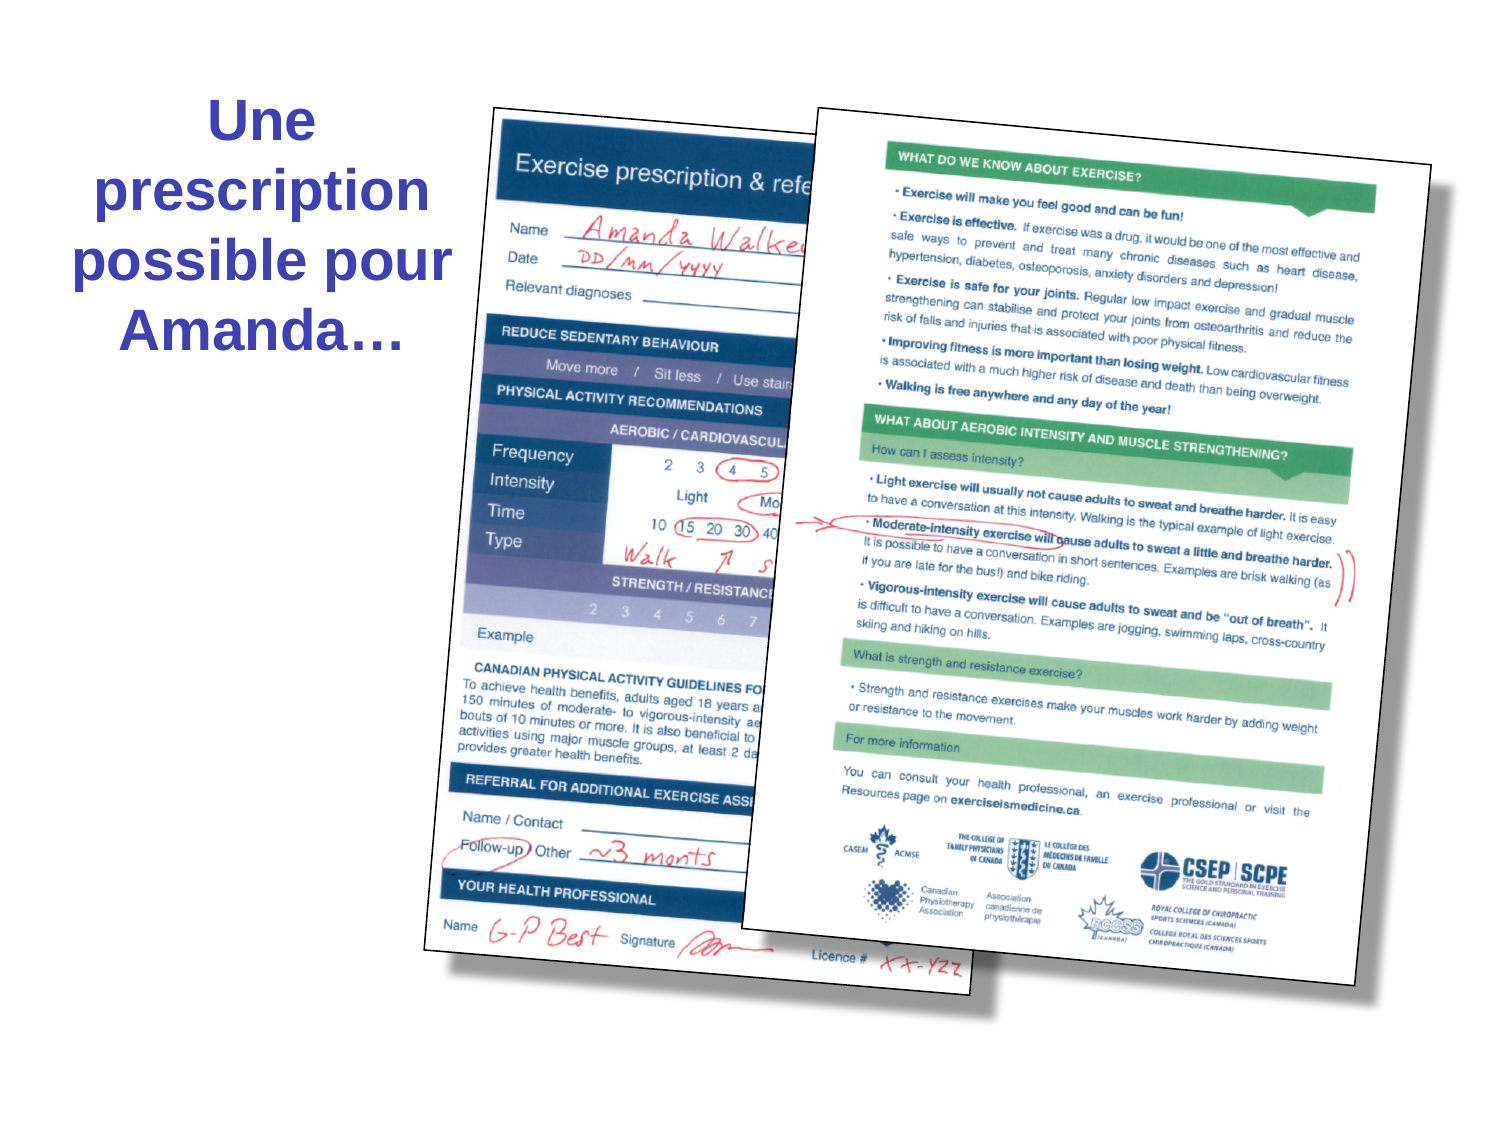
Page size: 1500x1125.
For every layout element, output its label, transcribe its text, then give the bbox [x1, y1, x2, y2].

picture [426, 110, 1430, 994]
text_box Une prescription possible pour Amanda… [37, 74, 488, 370]
